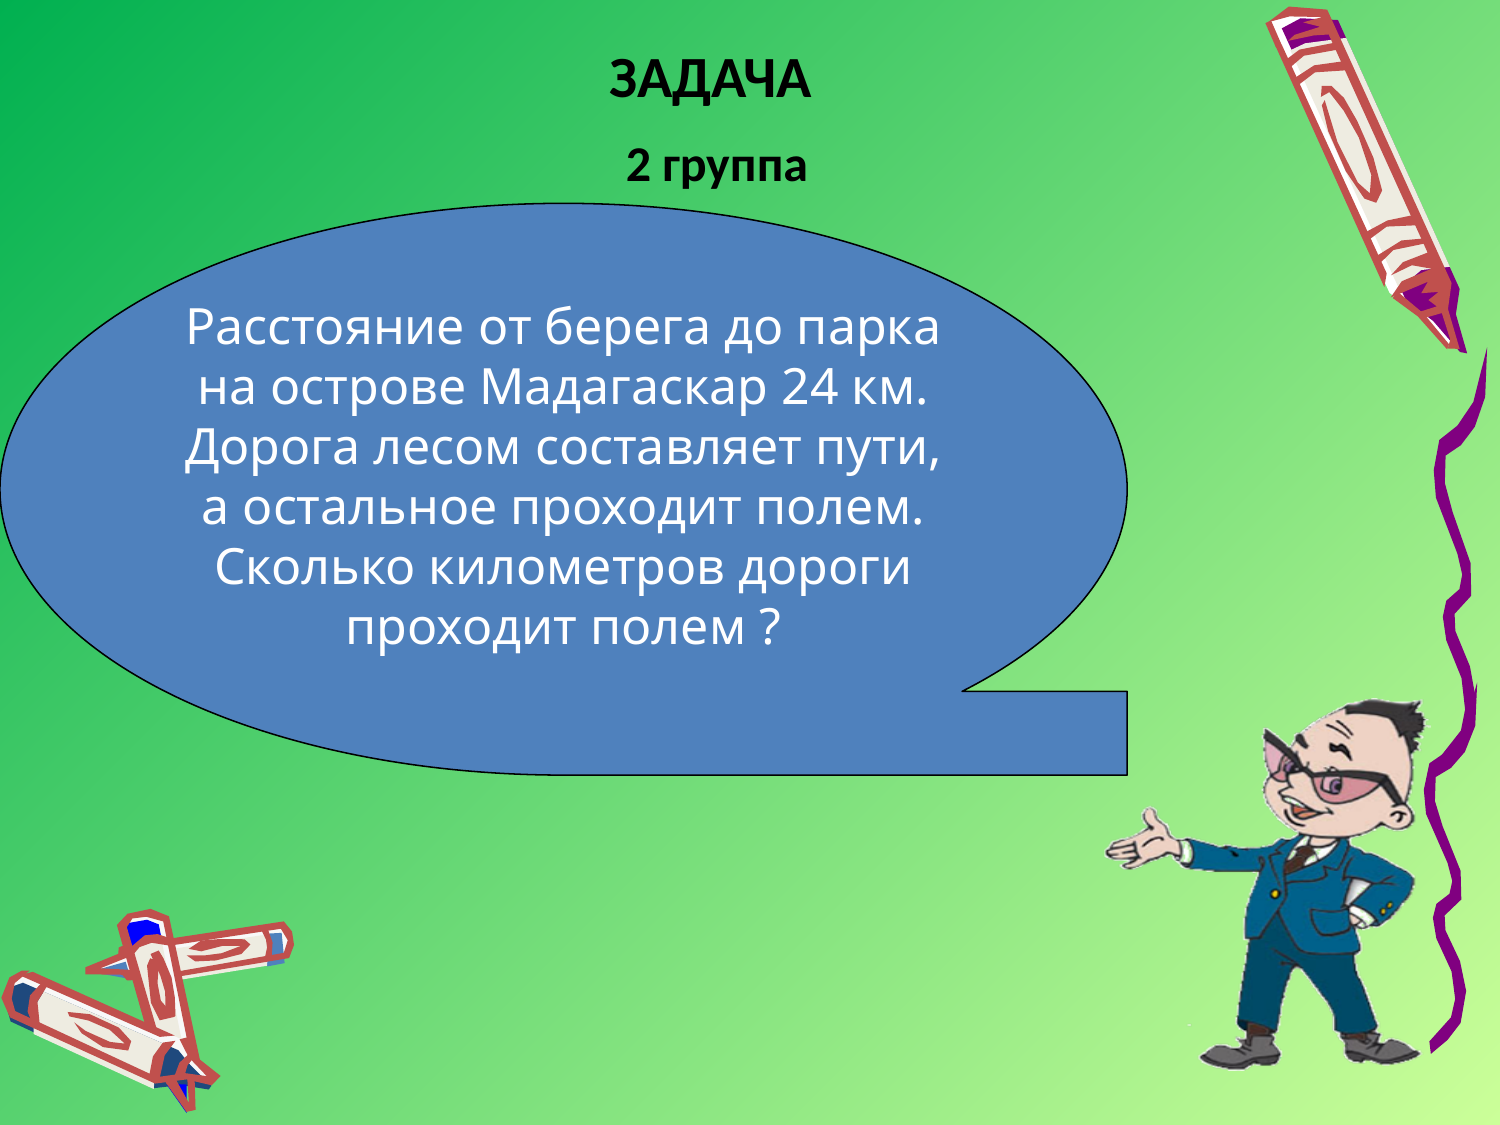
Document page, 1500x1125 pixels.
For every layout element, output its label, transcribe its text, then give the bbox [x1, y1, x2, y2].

text_box 2 группа [610, 124, 824, 200]
picture [1104, 698, 1431, 1071]
text_box ЗАДАЧА [595, 32, 828, 117]
